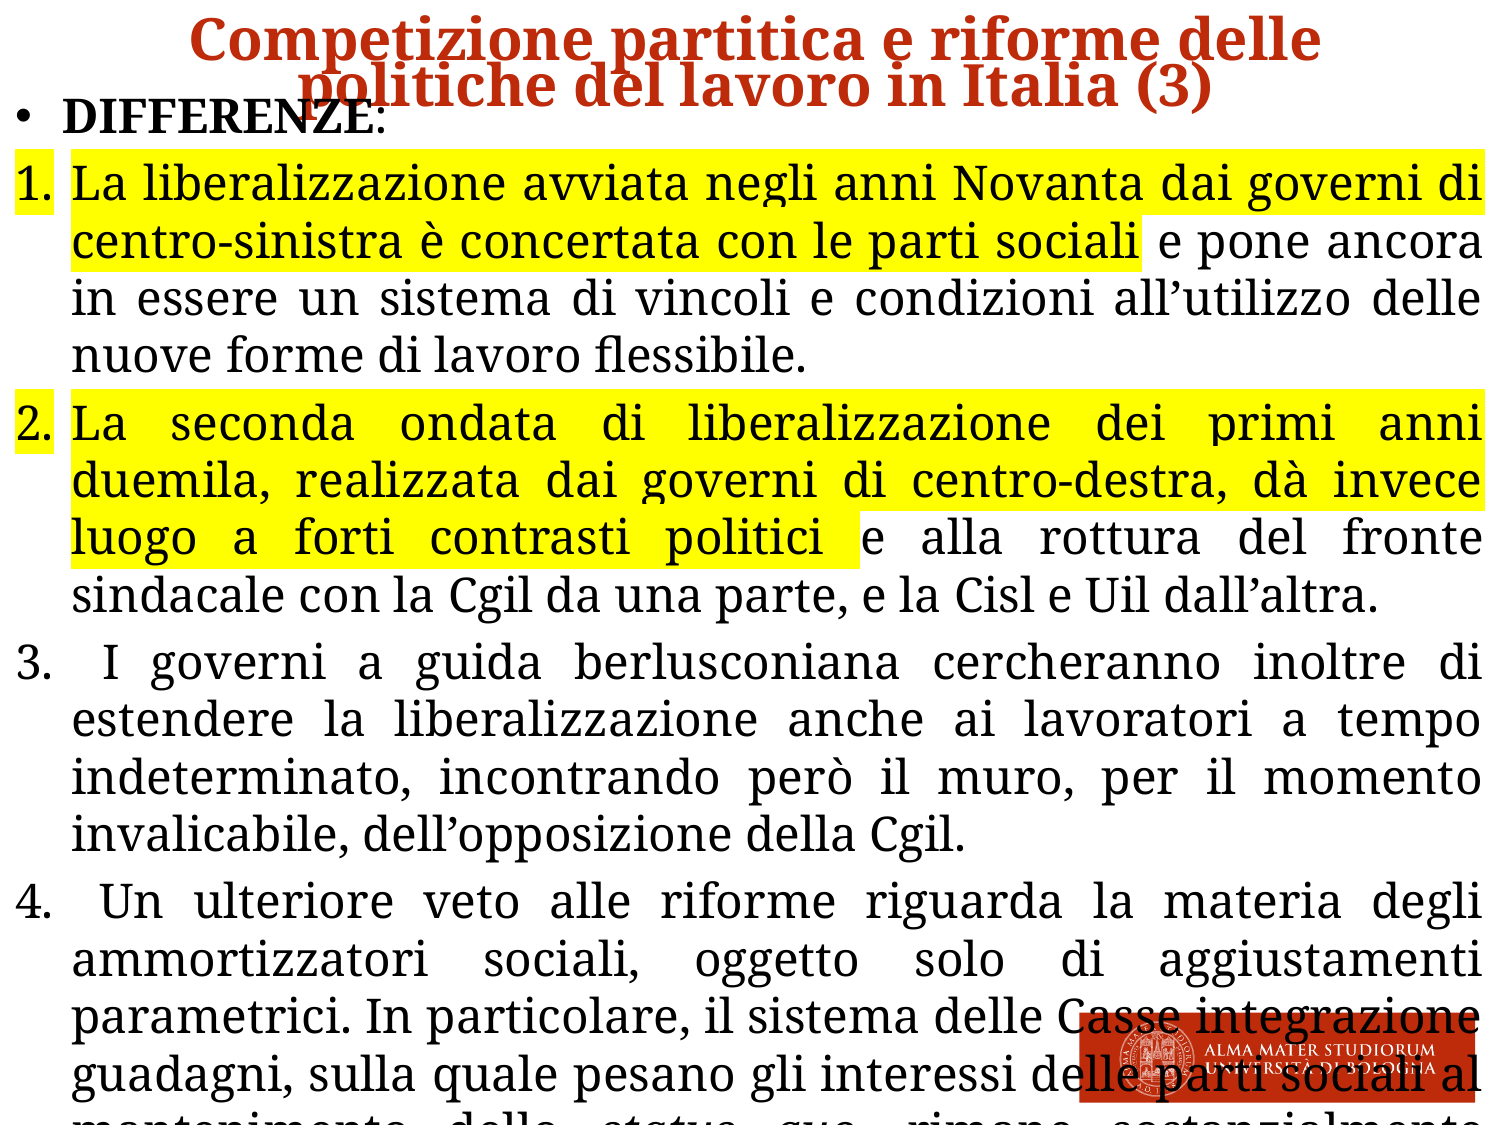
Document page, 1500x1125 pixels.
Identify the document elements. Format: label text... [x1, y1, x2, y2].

list DIFFERENZE: La liberalizzazione avviata negli anni Novanta dai governi di centro-sinistra è concertata con le parti sociali e pone ancora in essere un sistema di vincoli e condizioni all’utilizzo delle nuove forme di lavoro flessibile. La seconda ondata di liberalizzazione dei primi anni duemila, realizzata dai governi di centro-destra, dà invece luogo a forti contrasti politici e alla rottura del fronte sindacale con la Cgil da una parte, e la Cisl e Uil dall’altra. I governi a guida berlusconiana cercheranno inoltre di estendere la liberalizzazione anche ai lavoratori a tempo indeterminato, incontrando però il muro, per il momento invalicabile, dell’opposizione della Cgil. Un ulteriore veto alle riforme riguarda la materia degli ammortizzatori sociali, oggetto solo di aggiustamenti parametrici. In particolare, il sistema delle Casse integrazione guadagni, sulla quale pesano gli interessi delle parti sociali al mantenimento dello status quo, rimane sostanzialmente invariato, nonostante le sue evidenti distorsioni funzionali e distributive e gli elevati costi. [0, 78, 1500, 1125]
list Competizione partitica e riforme delle politiche del lavoro in Italia (3) [64, 19, 1447, 78]
